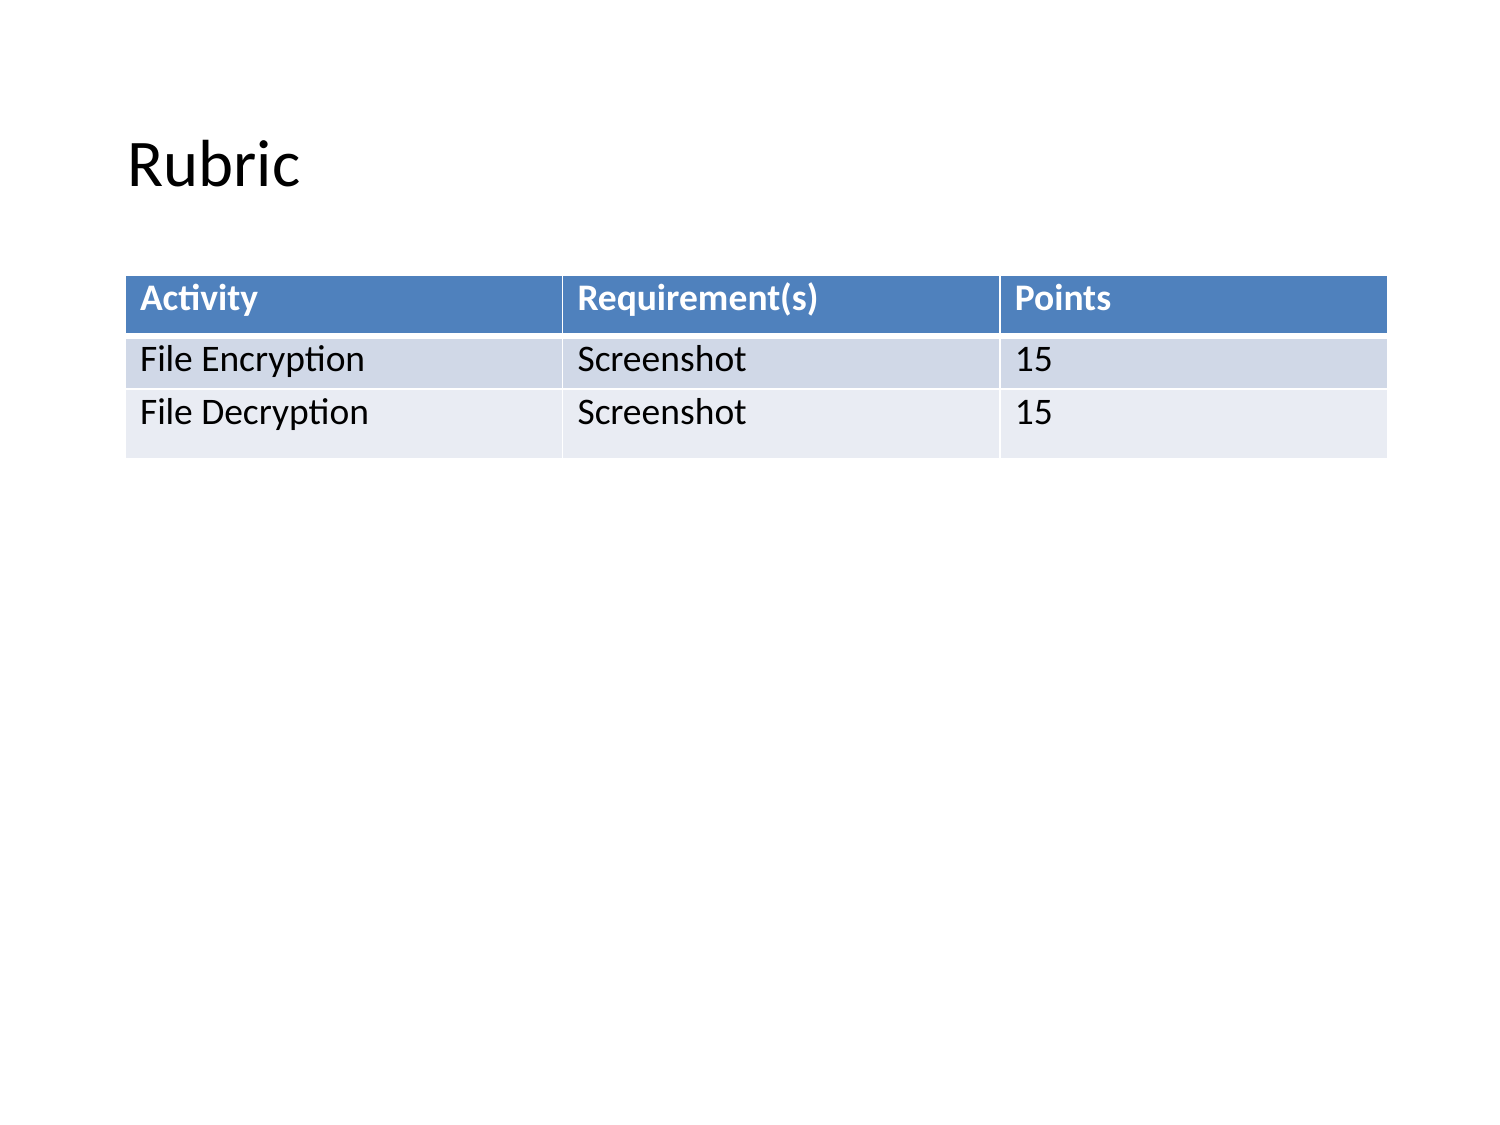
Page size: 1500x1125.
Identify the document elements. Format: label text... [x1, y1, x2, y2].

table_header Requirement(s) [563, 276, 999, 333]
table_cell 15 [1001, 339, 1387, 388]
table_cell Screenshot [563, 339, 999, 388]
list Rubric [112, 112, 1463, 855]
table_header Points [1001, 276, 1387, 333]
table_cell Screenshot [563, 390, 999, 458]
table_cell File Decryption [126, 390, 562, 458]
table_header Activity [126, 276, 562, 333]
table_cell 15 [1001, 390, 1387, 458]
table_cell File Encryption [126, 339, 562, 388]
